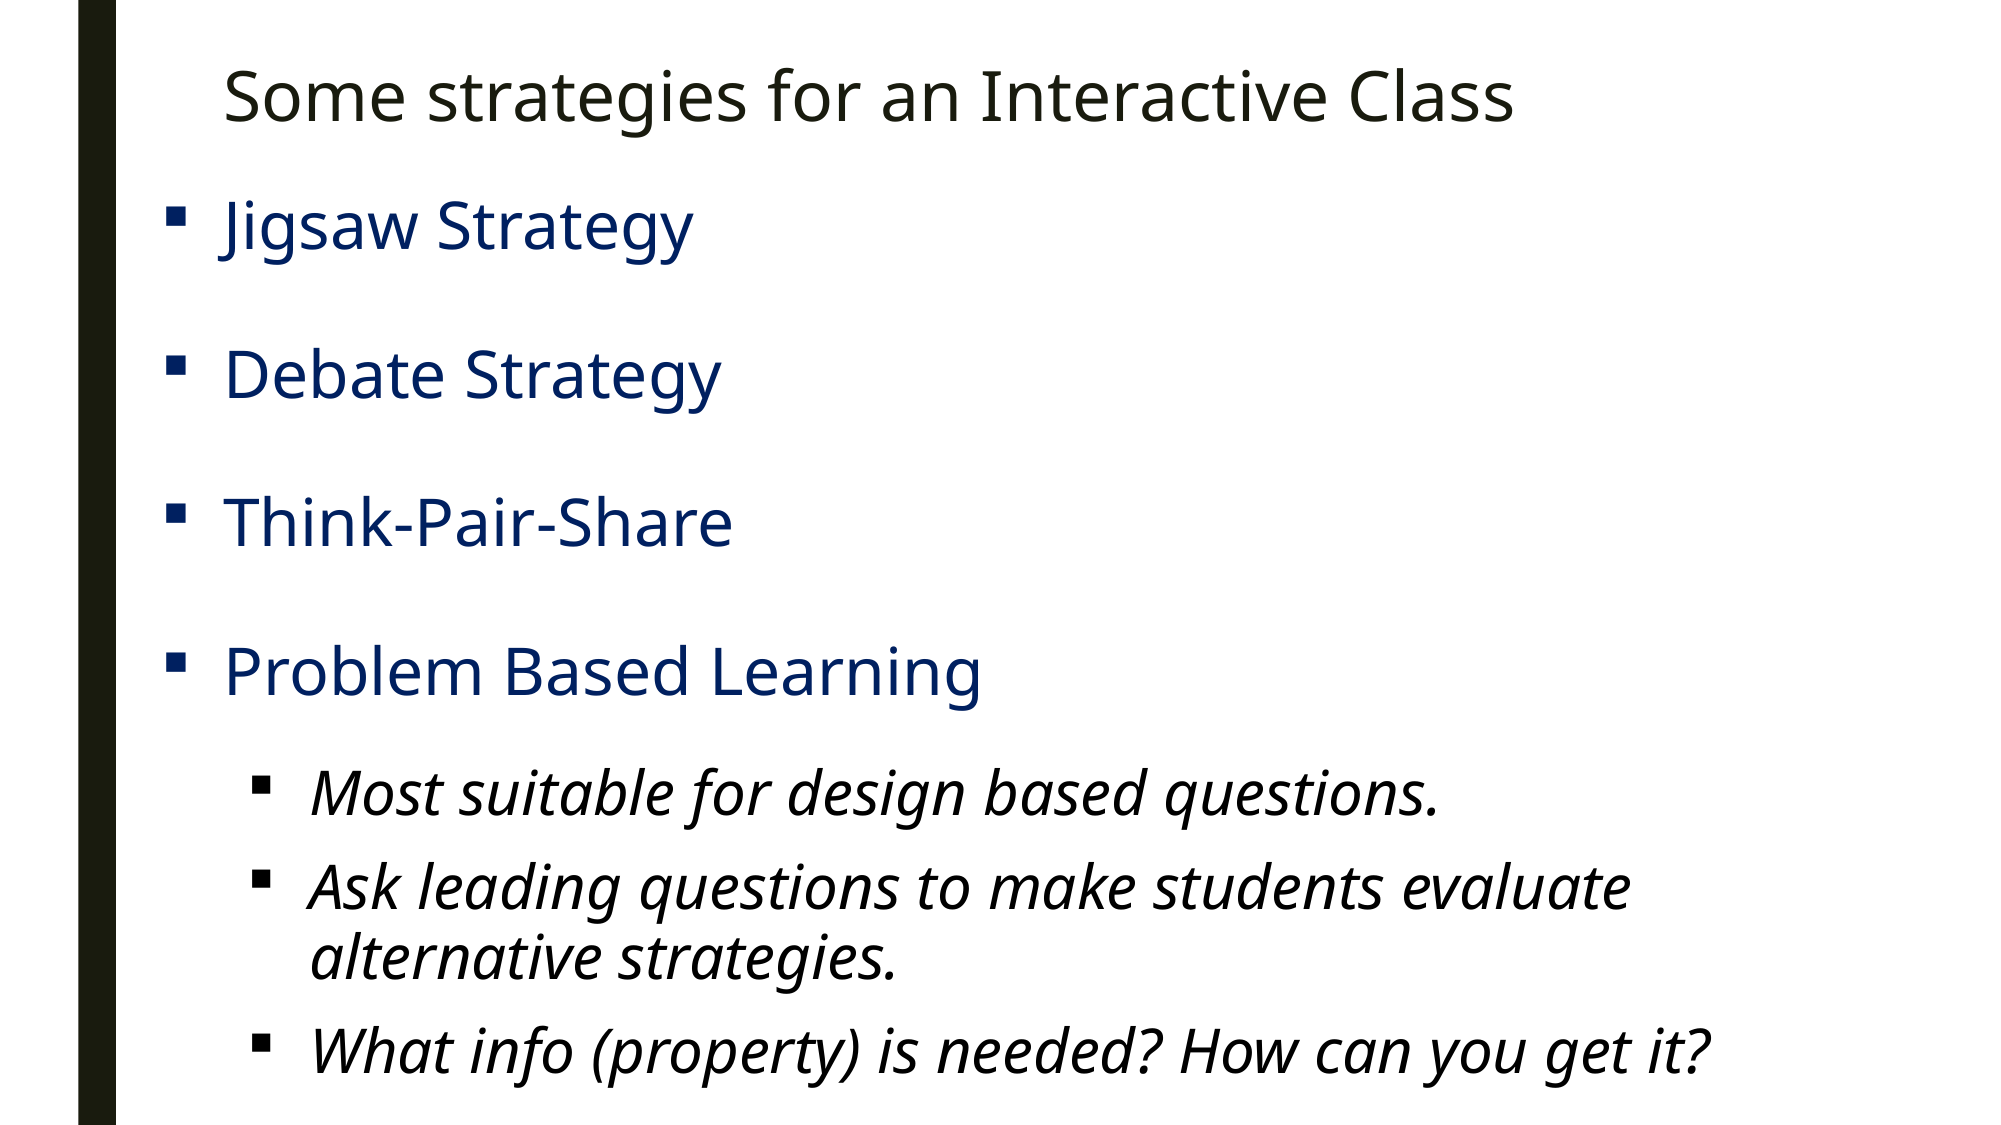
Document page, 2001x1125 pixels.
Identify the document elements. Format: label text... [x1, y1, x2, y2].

text_box Some strategies for an Interactive Class [208, 54, 1784, 182]
text_box [170, 264, 1948, 863]
list Jigsaw Strategy Debate Strategy Think-Pair-Share Problem Based Learning Most suitable for design based questions. Ask leading questions to make students evaluate alternative strategies. What info (property) is needed? How can you get it? [145, 182, 1948, 1100]
